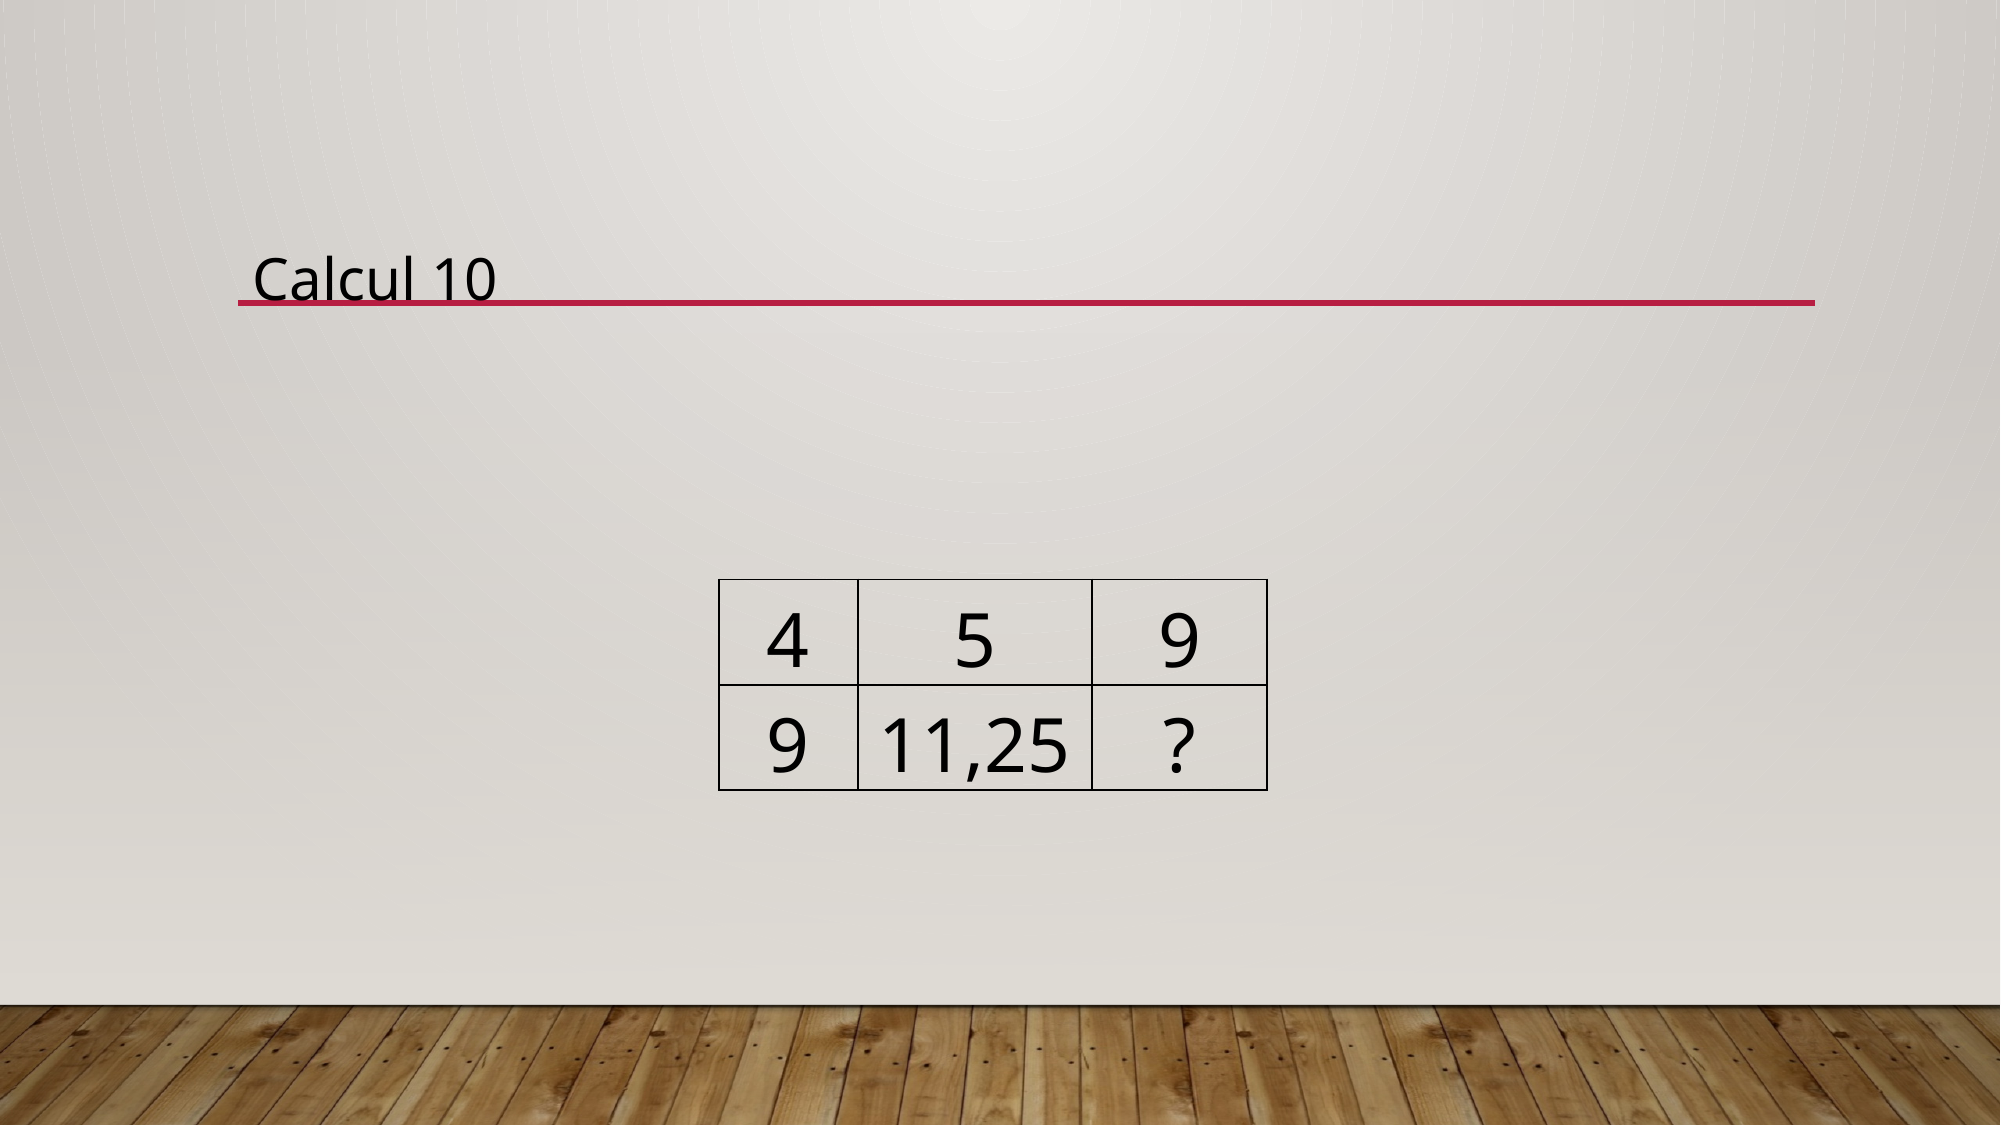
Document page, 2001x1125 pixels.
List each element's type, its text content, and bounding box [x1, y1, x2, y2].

text_box Calcul 10 [238, 234, 602, 320]
table_header 5 [859, 580, 1091, 684]
table_cell 9 [720, 686, 857, 789]
table_cell ? [1093, 686, 1266, 789]
table_header 4 [720, 580, 857, 684]
picture [0, 1005, 2000, 1125]
table_header 9 [1093, 580, 1266, 684]
table_cell 11,25 [859, 686, 1091, 789]
